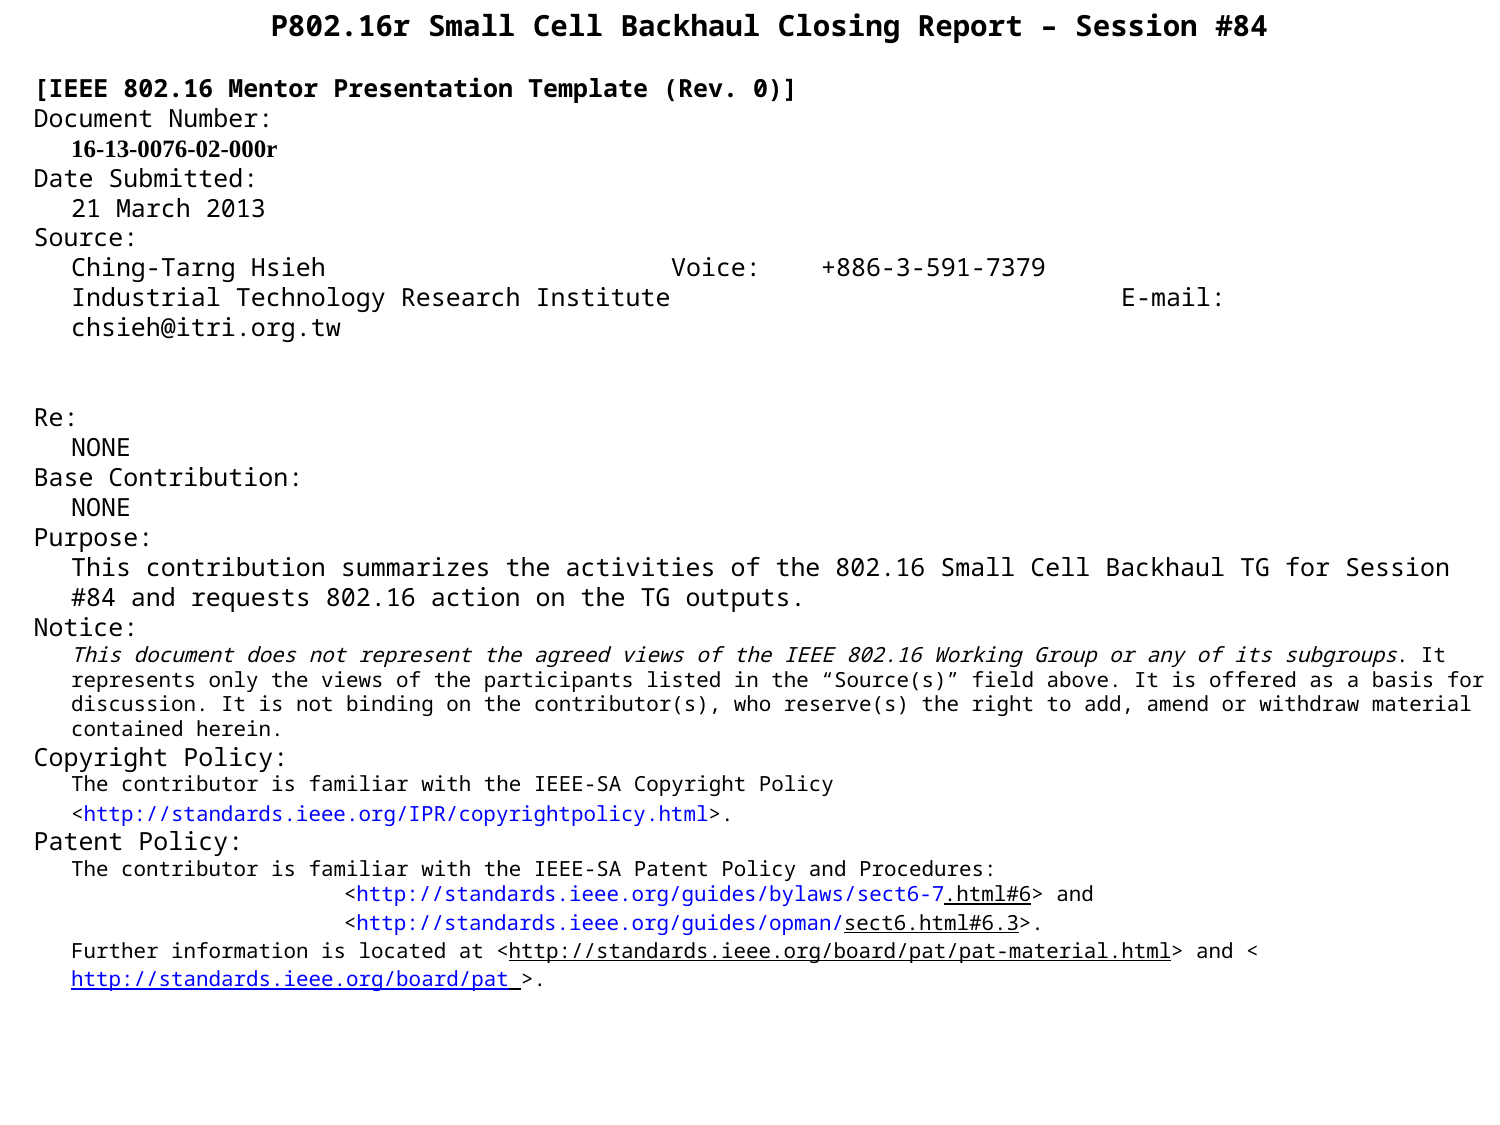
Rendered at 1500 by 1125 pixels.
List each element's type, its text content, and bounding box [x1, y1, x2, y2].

text_box P802.16r Small Cell Backhaul Closing Report – Session #84 [IEEE 802.16 Mentor Presentation Template (Rev. 0)] Document Number: 16-13-0076-02-000r Date Submitted: 21 March 2013 Source: Ching-Tarng Hsieh Voice: +886-3-591-7379 Industrial Technology Research Institute E-mail: chsieh@itri.org.tw Re: NONE Base Contribution: NONE Purpose: This contribution summarizes the activities of the 802.16 Small Cell Backhaul TG for Session #84 and requests 802.16 action on the TG outputs. Notice: This document does not represent the agreed views of the IEEE 802.16 Working Group or any of its subgroups. It represents only the views of the participants listed in the “Source(s)” field above. It is offered as a basis for discussion. It is not binding on the contributor(s), who reserve(s) the right to add, amend or withdraw material contained herein. Copyright Policy: The contributor is familiar with the IEEE-SA Copyright Policy <http://standards.ieee.org/IPR/copyrightpolicy.html>. Patent Policy: The contributor is familiar with the IEEE-SA Patent Policy and Procedures: <http://standards.ieee.org/guides/bylaws/sect6-7.html#6> and <http://standards.ieee.org/guides/opman/sect6.html#6.3>. Further information is located at <http://standards.ieee.org/board/pat/pat-material.html> and <http://standards.ieee.org/board/pat >. [0, 0, 1500, 1002]
